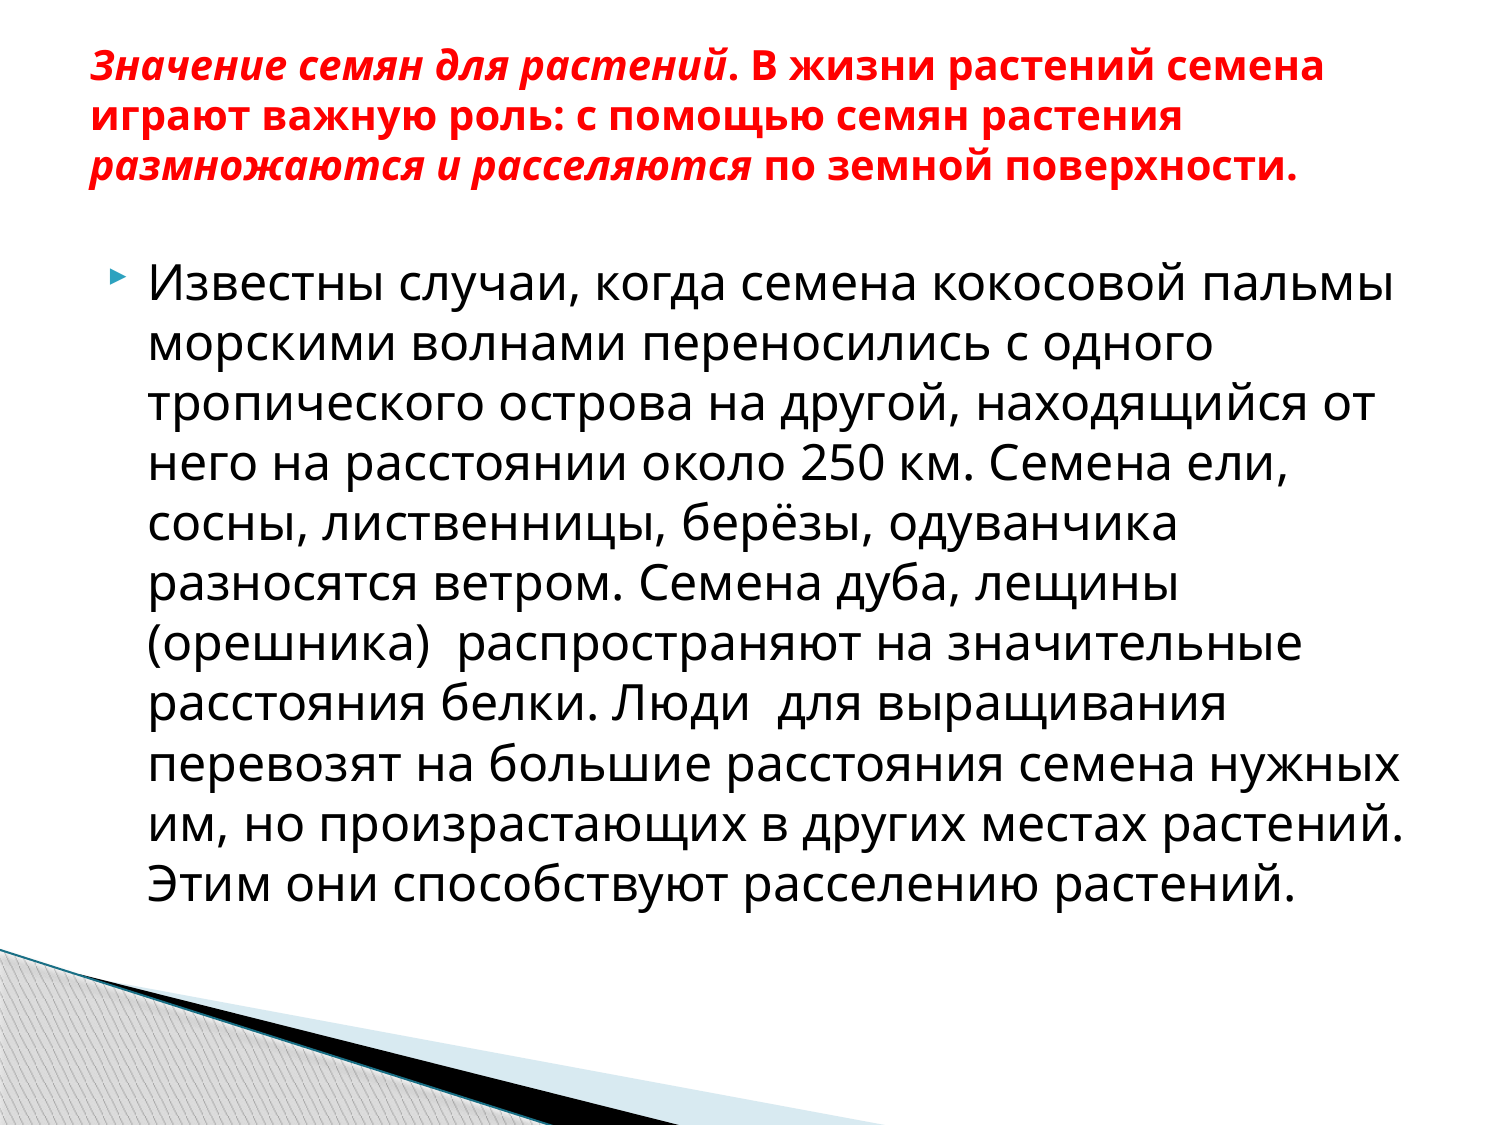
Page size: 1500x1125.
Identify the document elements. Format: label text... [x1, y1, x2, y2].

title Значение семян для растений. В жизни растений семена играют важную роль: с помощью семян растения размножаются и расселяются по земной поверхности. [75, 45, 1425, 233]
list Известны случаи, когда семена кокосовой пальмы морскими волнами переносились с одного тропического острова на другой, находящийся от него на расстоянии около 250 км. Семена ели, сосны, лиственницы, берёзы, одуванчика разносятся ветром. Семена дуба, лещины (орешника) распространяют на значительные расстояния белки. Люди для выращивания перевозят на большие расстояния семена нужных им, но произрастающих в других местах растений. Этим они способствуют расселению растений. [75, 243, 1425, 986]
